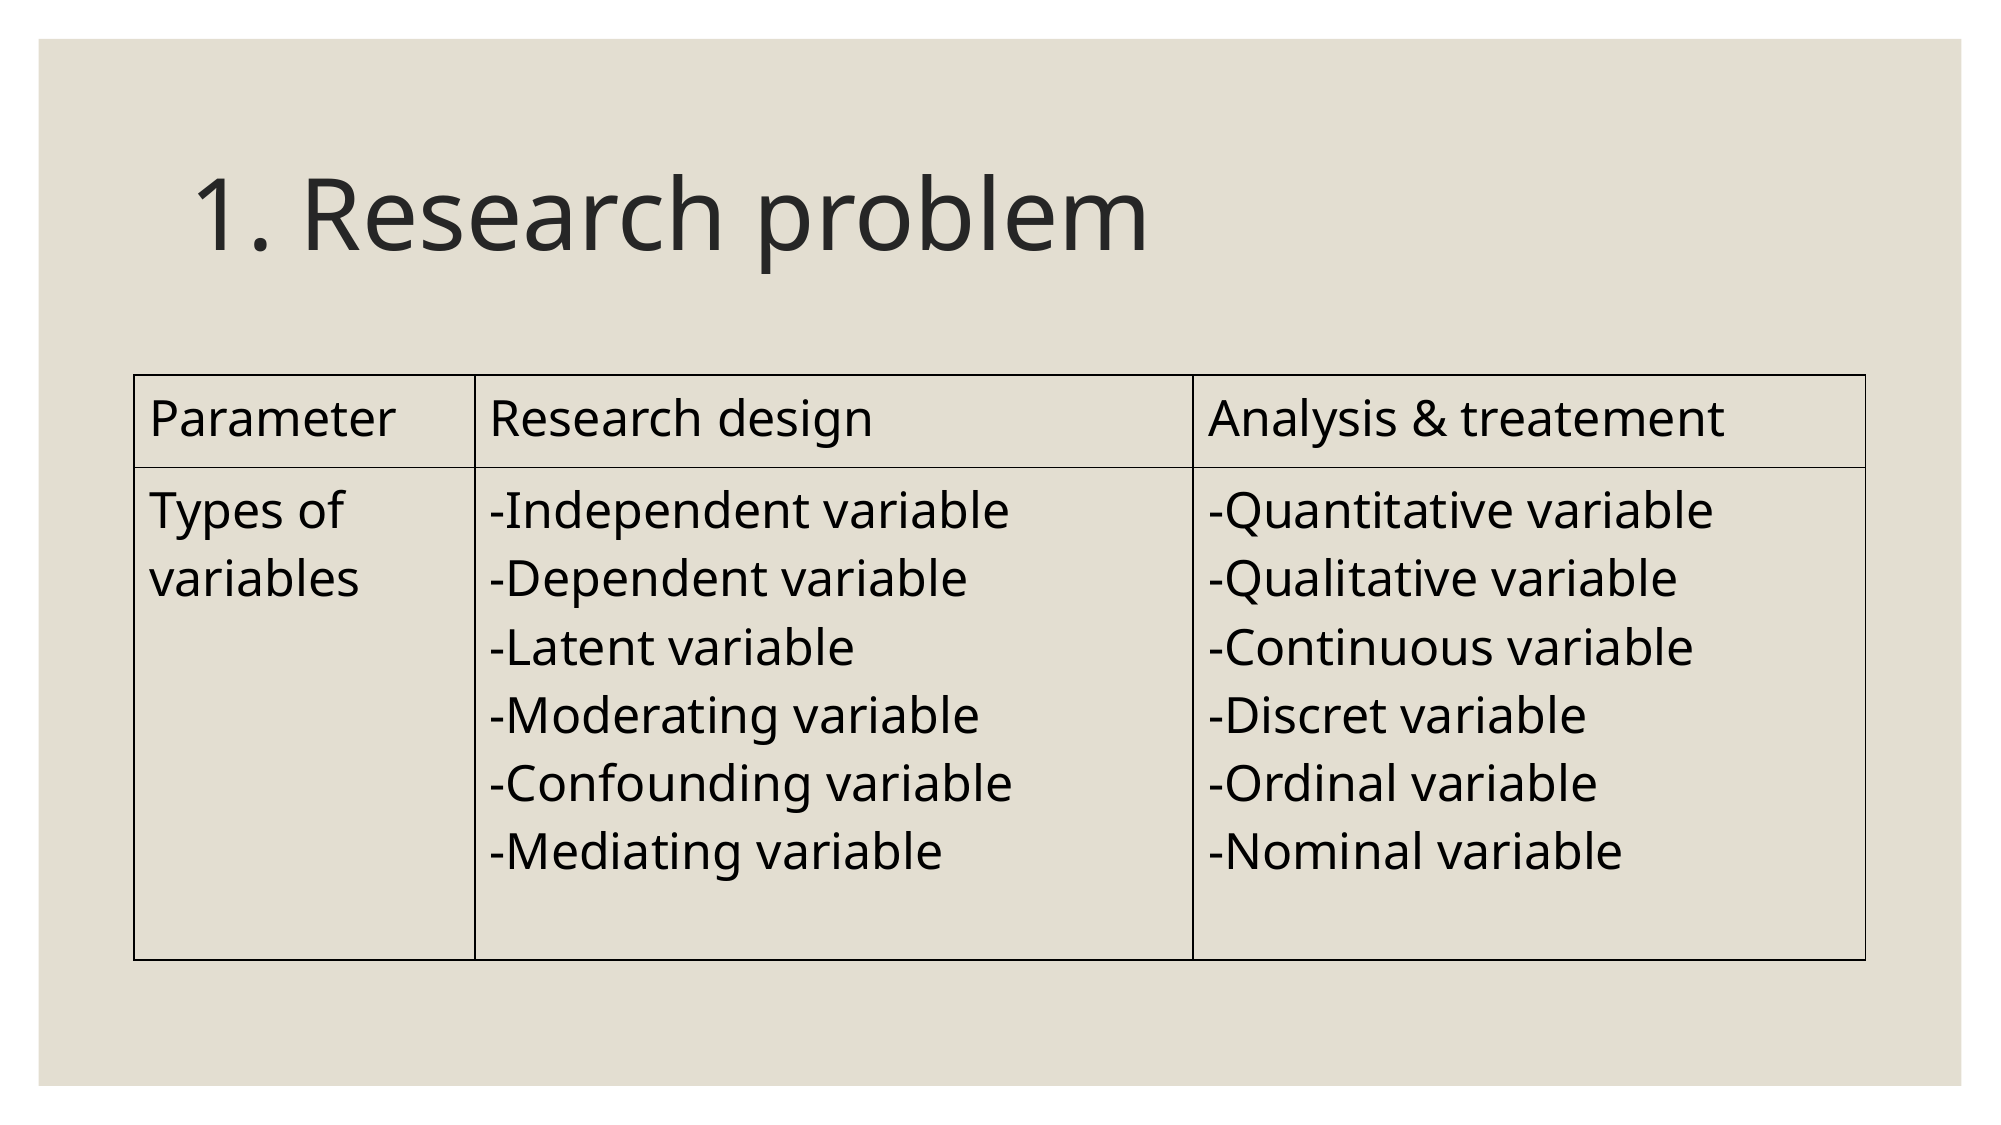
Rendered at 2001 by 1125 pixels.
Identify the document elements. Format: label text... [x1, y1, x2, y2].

title 1. Research problem [174, 105, 1825, 331]
table_header Research design [476, 376, 1192, 467]
table_header Parameter [135, 376, 474, 467]
table_cell -Quantitative variable -Qualitative variable -Continuous variable -Discret variable -Ordinal variable -Nominal variable [1194, 468, 1865, 959]
table_header Analysis & treatement [1194, 376, 1865, 467]
table_cell Types of variables [135, 468, 474, 959]
table_cell -Independent variable -Dependent variable -Latent variable -Moderating variable -Confounding variable -Mediating variable [476, 468, 1192, 959]
